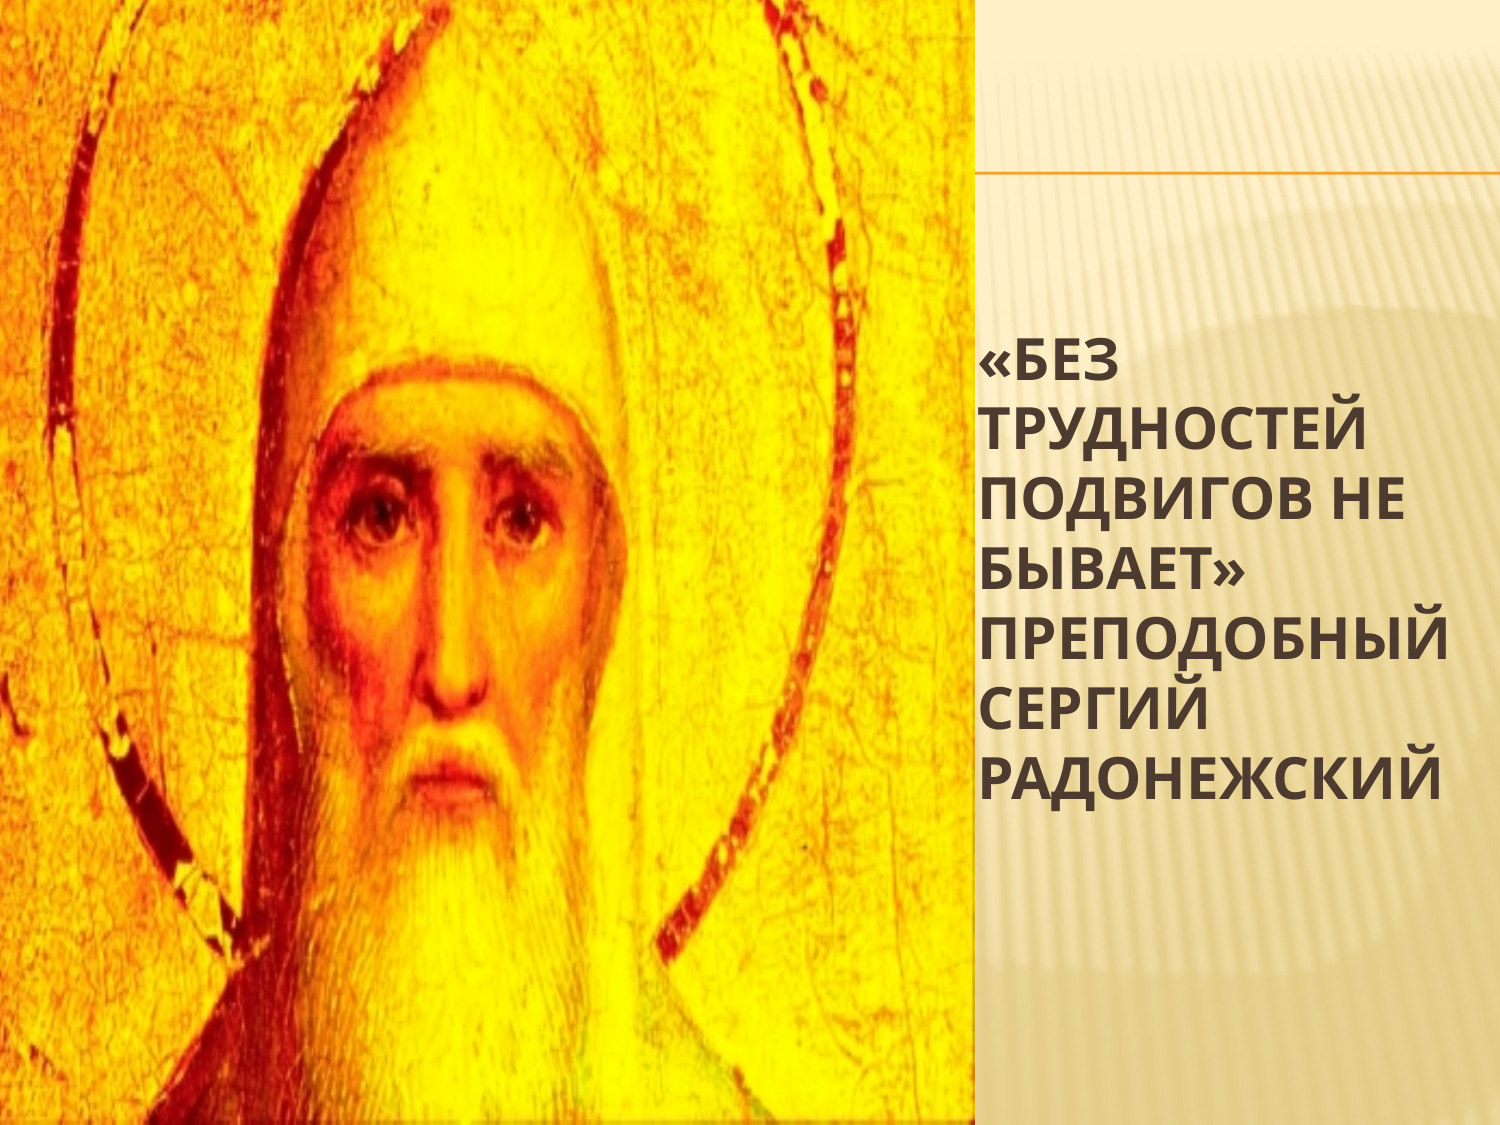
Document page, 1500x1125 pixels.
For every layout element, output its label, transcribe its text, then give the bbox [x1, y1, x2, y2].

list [0, 0, 976, 1125]
title «Без трудностей подвигов не бывает» преподобный Сергий Радонежский [985, 45, 1500, 1088]
